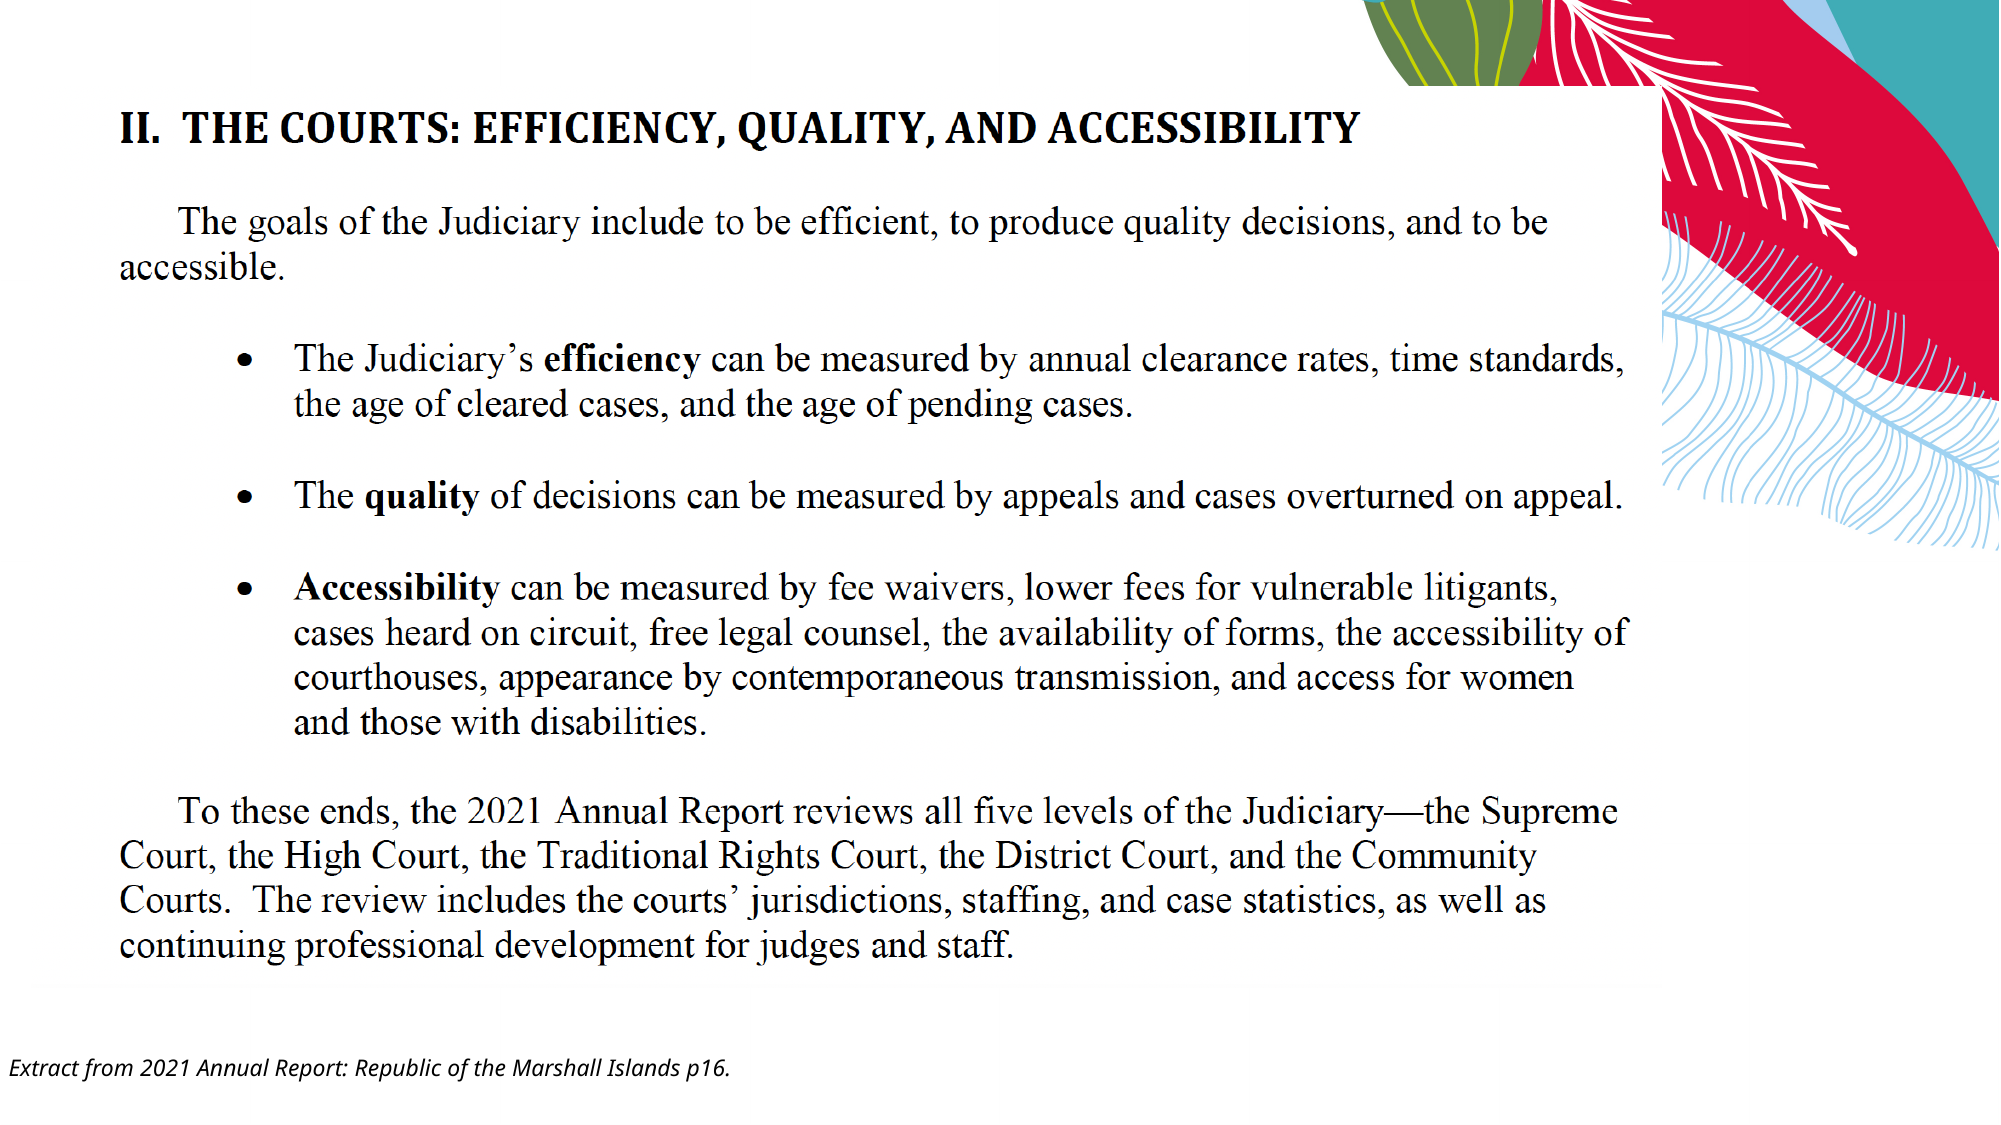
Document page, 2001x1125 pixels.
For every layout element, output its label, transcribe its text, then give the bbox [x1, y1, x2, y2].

picture [1, 0, 1999, 1125]
text_box Extract from 2021 Annual Report: Republic of the Marshall Islands p16. [0, 1046, 747, 1089]
